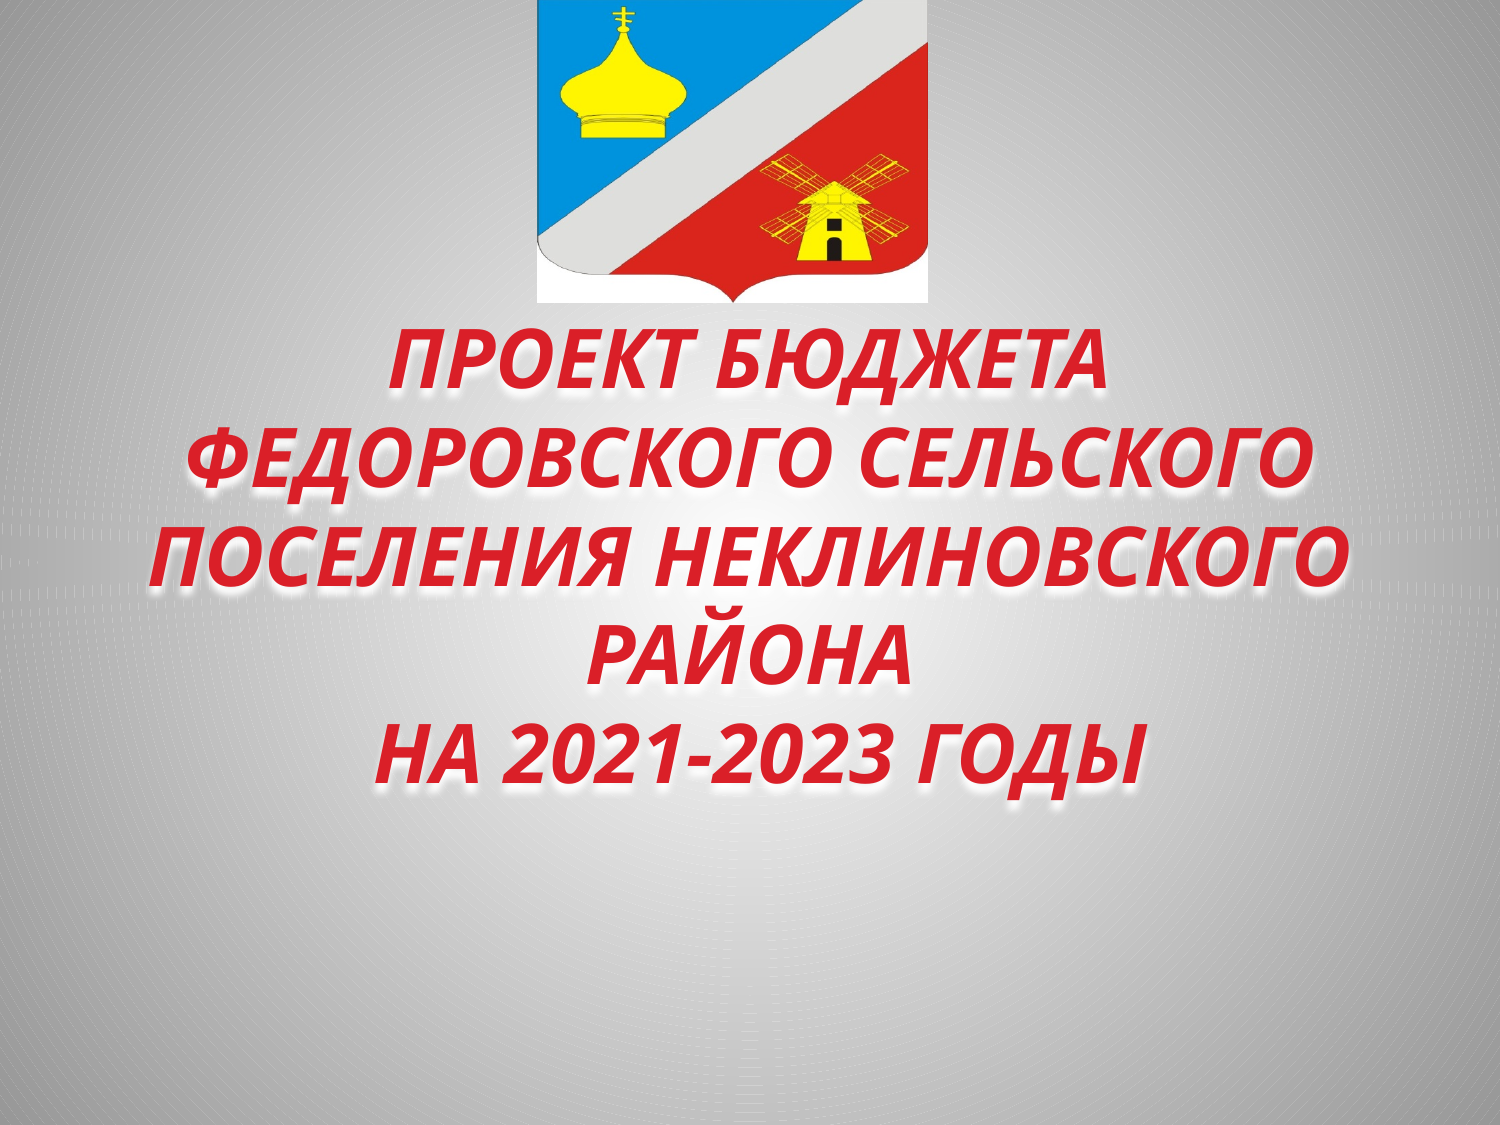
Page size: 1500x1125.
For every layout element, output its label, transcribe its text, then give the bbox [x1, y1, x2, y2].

title ПРОЕКТ БЮДЖЕТА ФЕДОРОВСКОГО СЕЛЬСКОГО ПОСЕЛЕНИЯ НЕКЛИНОВСКОГО РАЙОНА НА 2021-2023 ГОДЫ [112, 78, 1388, 811]
picture [560, 7, 687, 138]
picture [537, 0, 928, 303]
